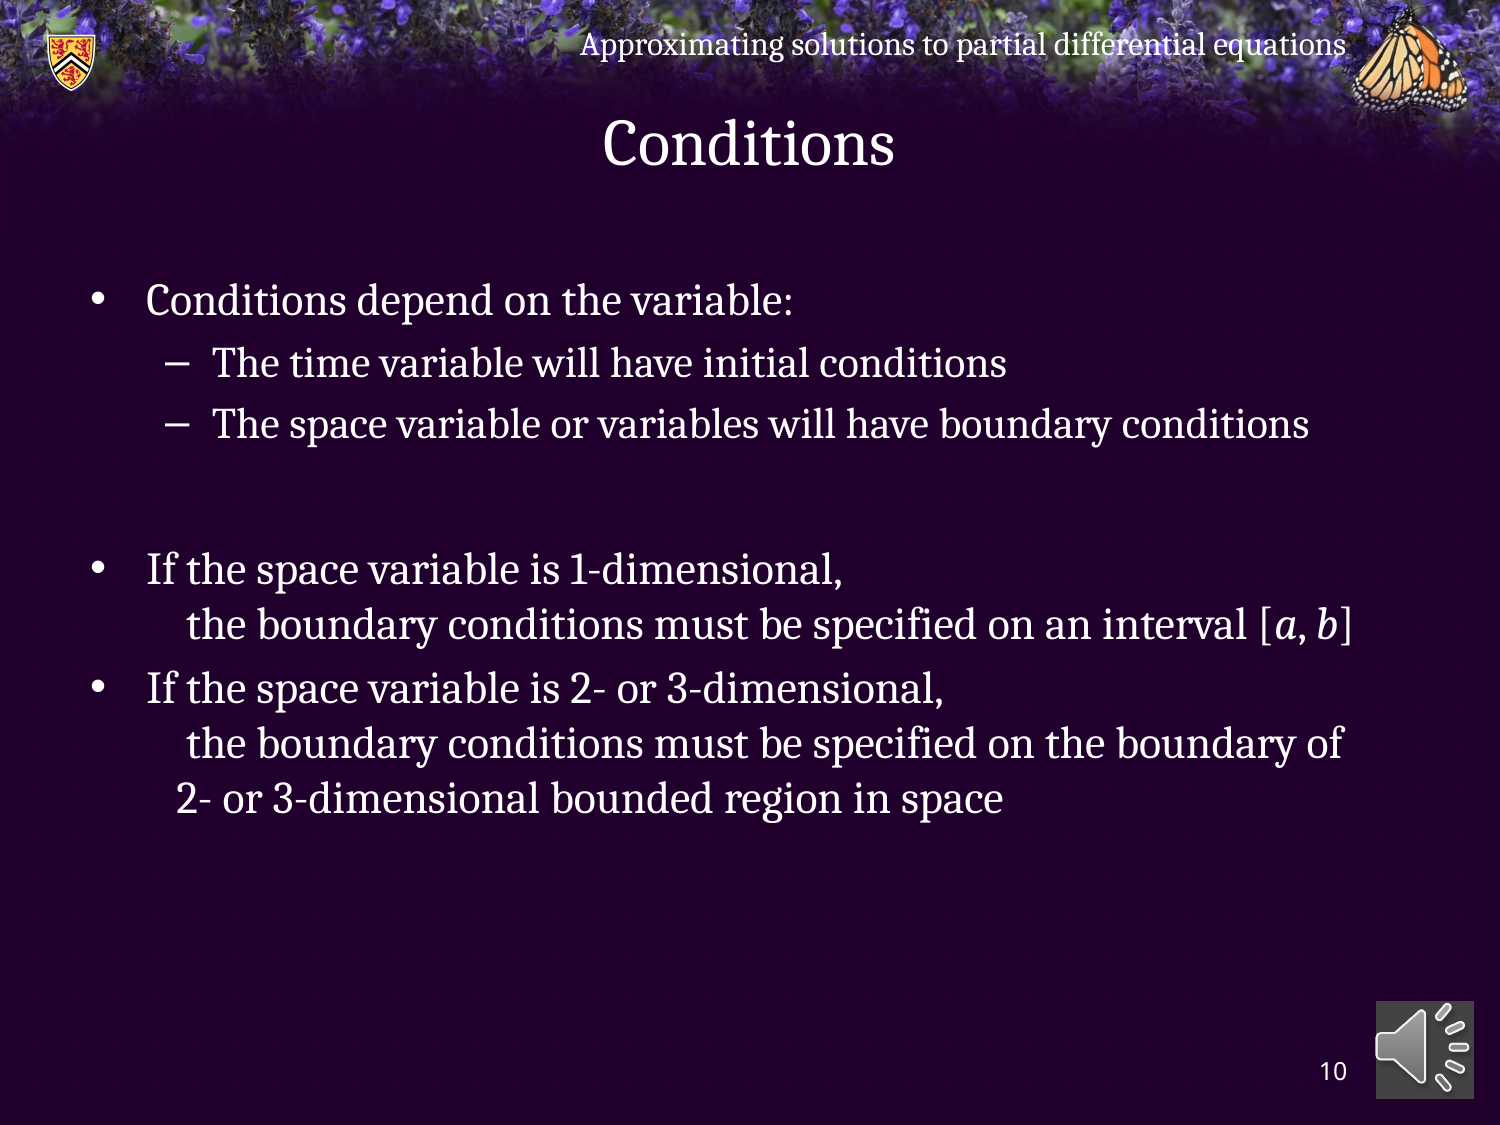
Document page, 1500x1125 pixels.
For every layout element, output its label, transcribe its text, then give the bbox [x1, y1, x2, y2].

title Conditions [75, 45, 1425, 233]
slide_number 10 [1187, 1042, 1363, 1103]
picture [0, 0, 1500, 1125]
list Conditions depend on the variable: The time variable will have initial conditions The space variable or variables will have boundary conditions If the space variable is 1-dimensional, the boundary conditions must be specified on an interval [a, b] If the space variable is 2- or 3-dimensional, the boundary conditions must be specified on the boundary of 2- or 3-dimensional bounded region in space [75, 262, 1425, 1005]
footer Approximating solutions to partial differential equations [320, 12, 1363, 73]
